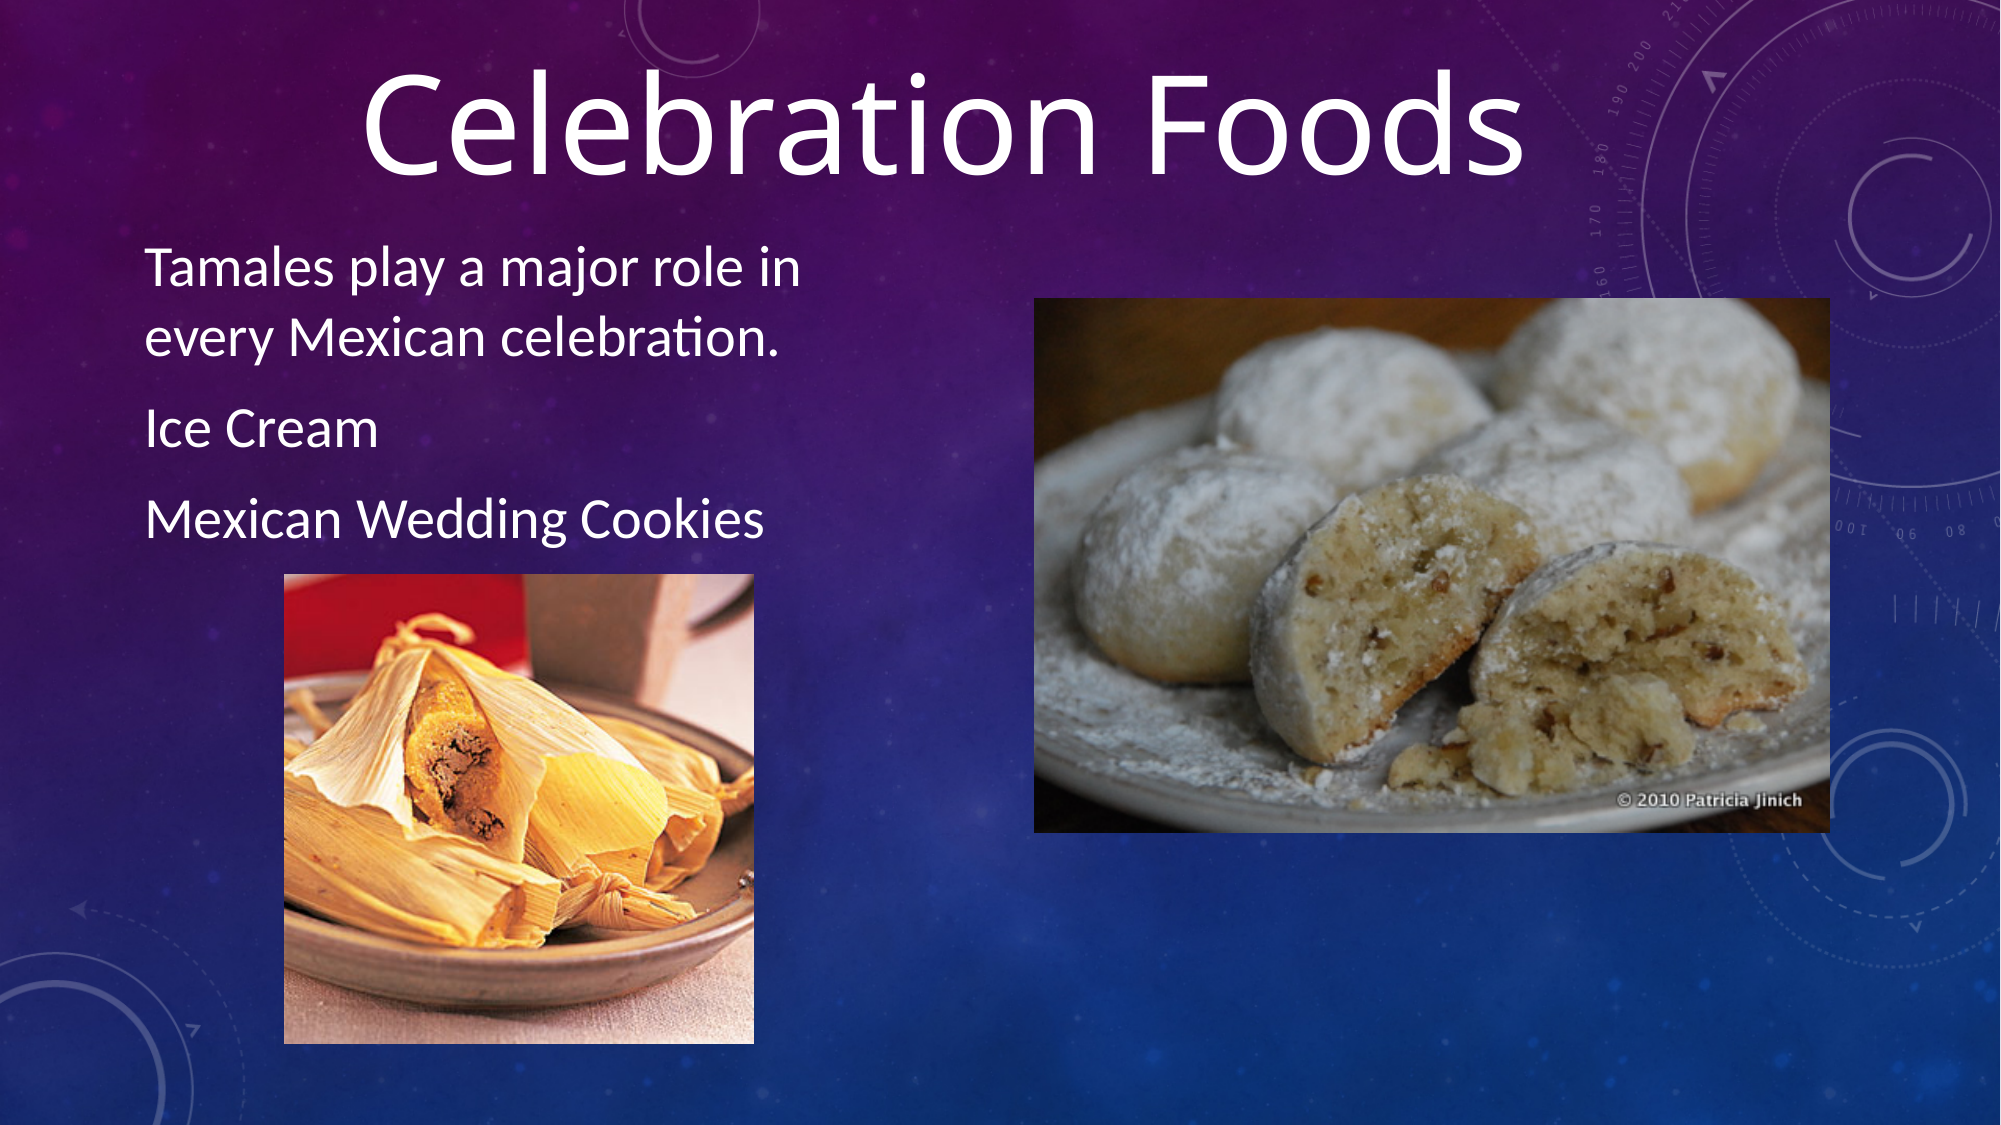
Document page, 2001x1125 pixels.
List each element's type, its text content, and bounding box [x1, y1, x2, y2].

picture [0, 0, 2001, 1125]
title Celebration Foods [112, 0, 1775, 239]
list Tamales play a major role in every Mexican celebration. Ice Cream Mexican Wedding Cookies [129, 220, 949, 572]
